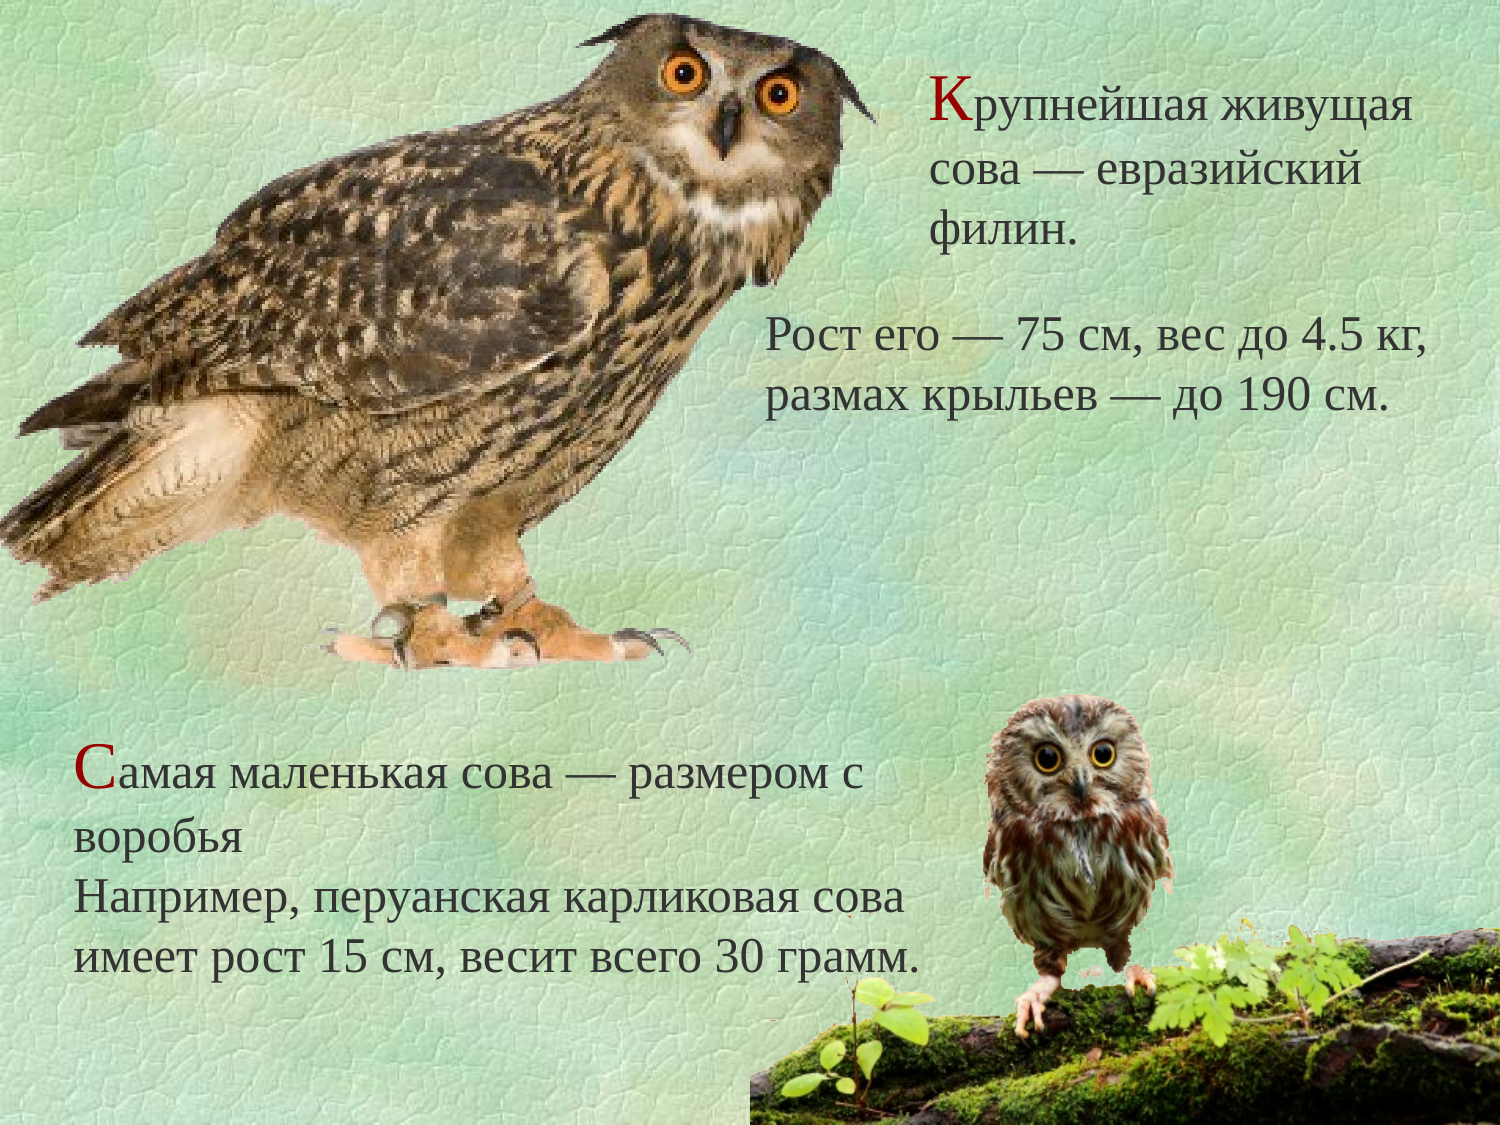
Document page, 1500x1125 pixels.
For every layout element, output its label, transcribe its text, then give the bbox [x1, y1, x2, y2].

picture [0, 0, 1500, 1125]
text_box Самая маленькая сова — размером с воробья Например, перуанская карликовая сова имеет рост 15 см, весит всего 30 грамм. [58, 714, 744, 990]
text_box Рост его — 75 см, вес до 4.5 кг, размах крыльев — до 190 см. [888, 292, 1465, 428]
text_box Крупнейшая живущая сова — евразийский филин. [913, 46, 1453, 262]
